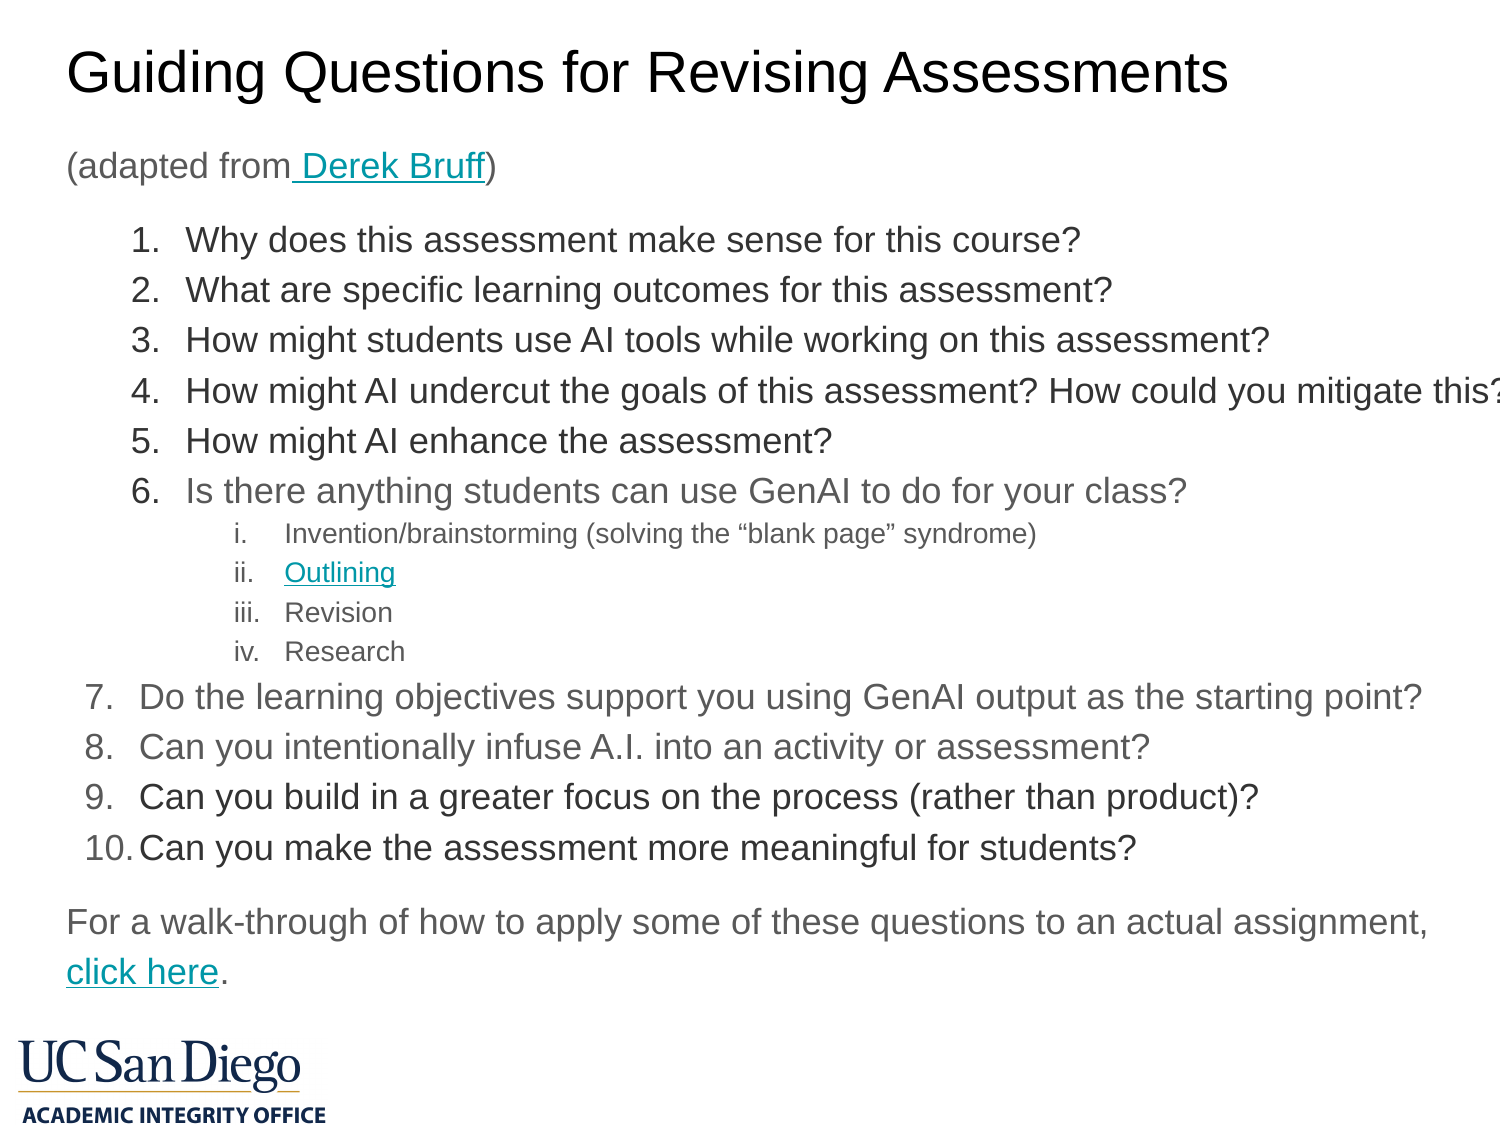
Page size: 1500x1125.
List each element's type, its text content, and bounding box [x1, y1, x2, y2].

picture [15, 1038, 328, 1125]
title Guiding Questions for Revising Assessments [51, 18, 1449, 120]
list (adapted from Derek Bruff) Why does this assessment make sense for this course? What are specific learning outcomes for this assessment? How might students use AI tools while working on this assessment? How might AI undercut the goals of this assessment? How could you mitigate this? How might AI enhance the assessment? Is there anything students can use GenAI to do for your class? Invention/brainstorming (solving the “blank page” syndrome) Outlining Revision Research Do the learning objectives support you using GenAI output as the starting point? Can you intentionally infuse A.I. into an activity or assessment? Can you build in a greater focus on the process (rather than product)? Can you make the assessment more meaningful for students? For a walk-through of how to apply some of these questions to an actual assignment, click here. [51, 120, 1500, 1049]
